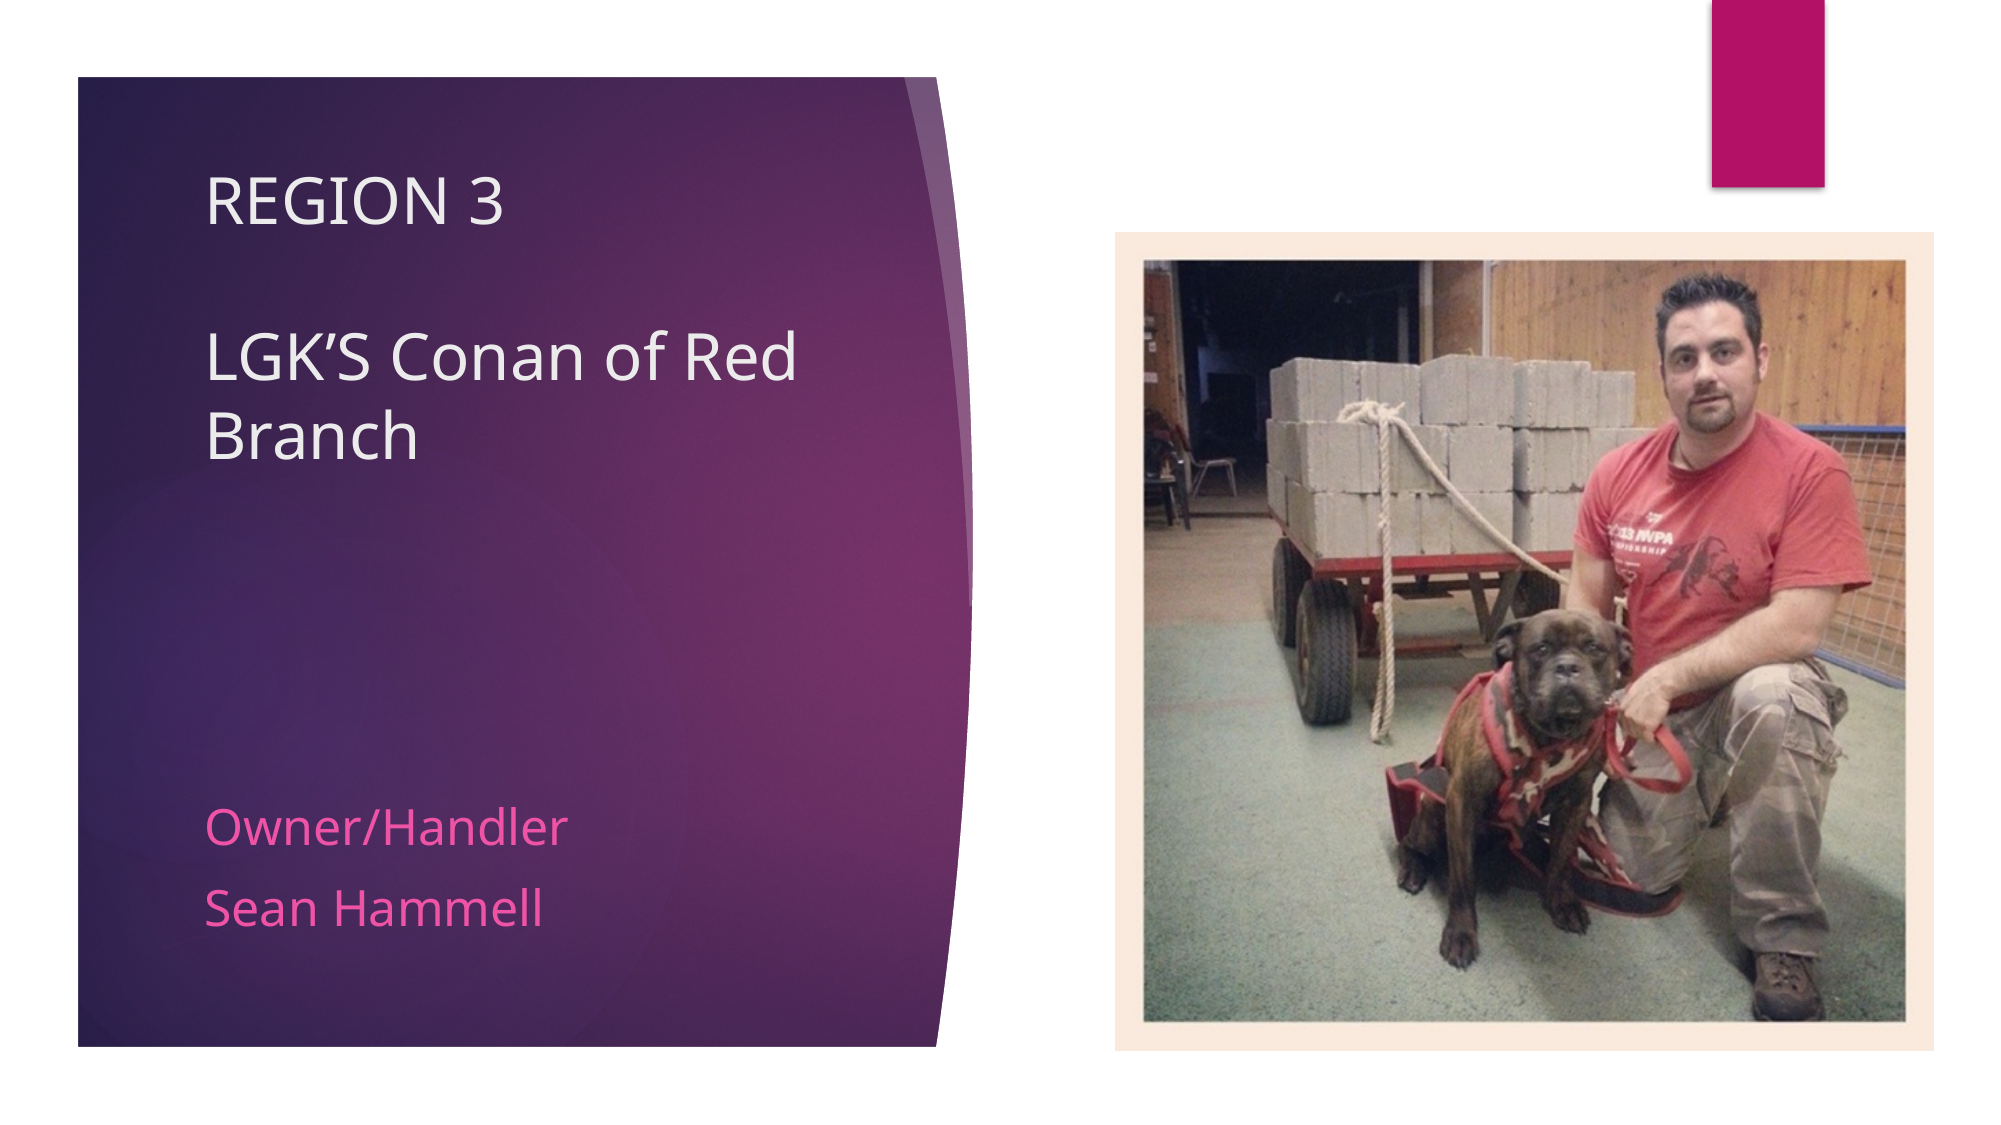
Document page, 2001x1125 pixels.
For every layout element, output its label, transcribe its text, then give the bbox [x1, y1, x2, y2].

picture [1115, 232, 1934, 1051]
title REGION 3 LGK’S Conan of Red Branch [189, 149, 824, 480]
list Owner/Handler Sean Hammell [189, 788, 823, 972]
